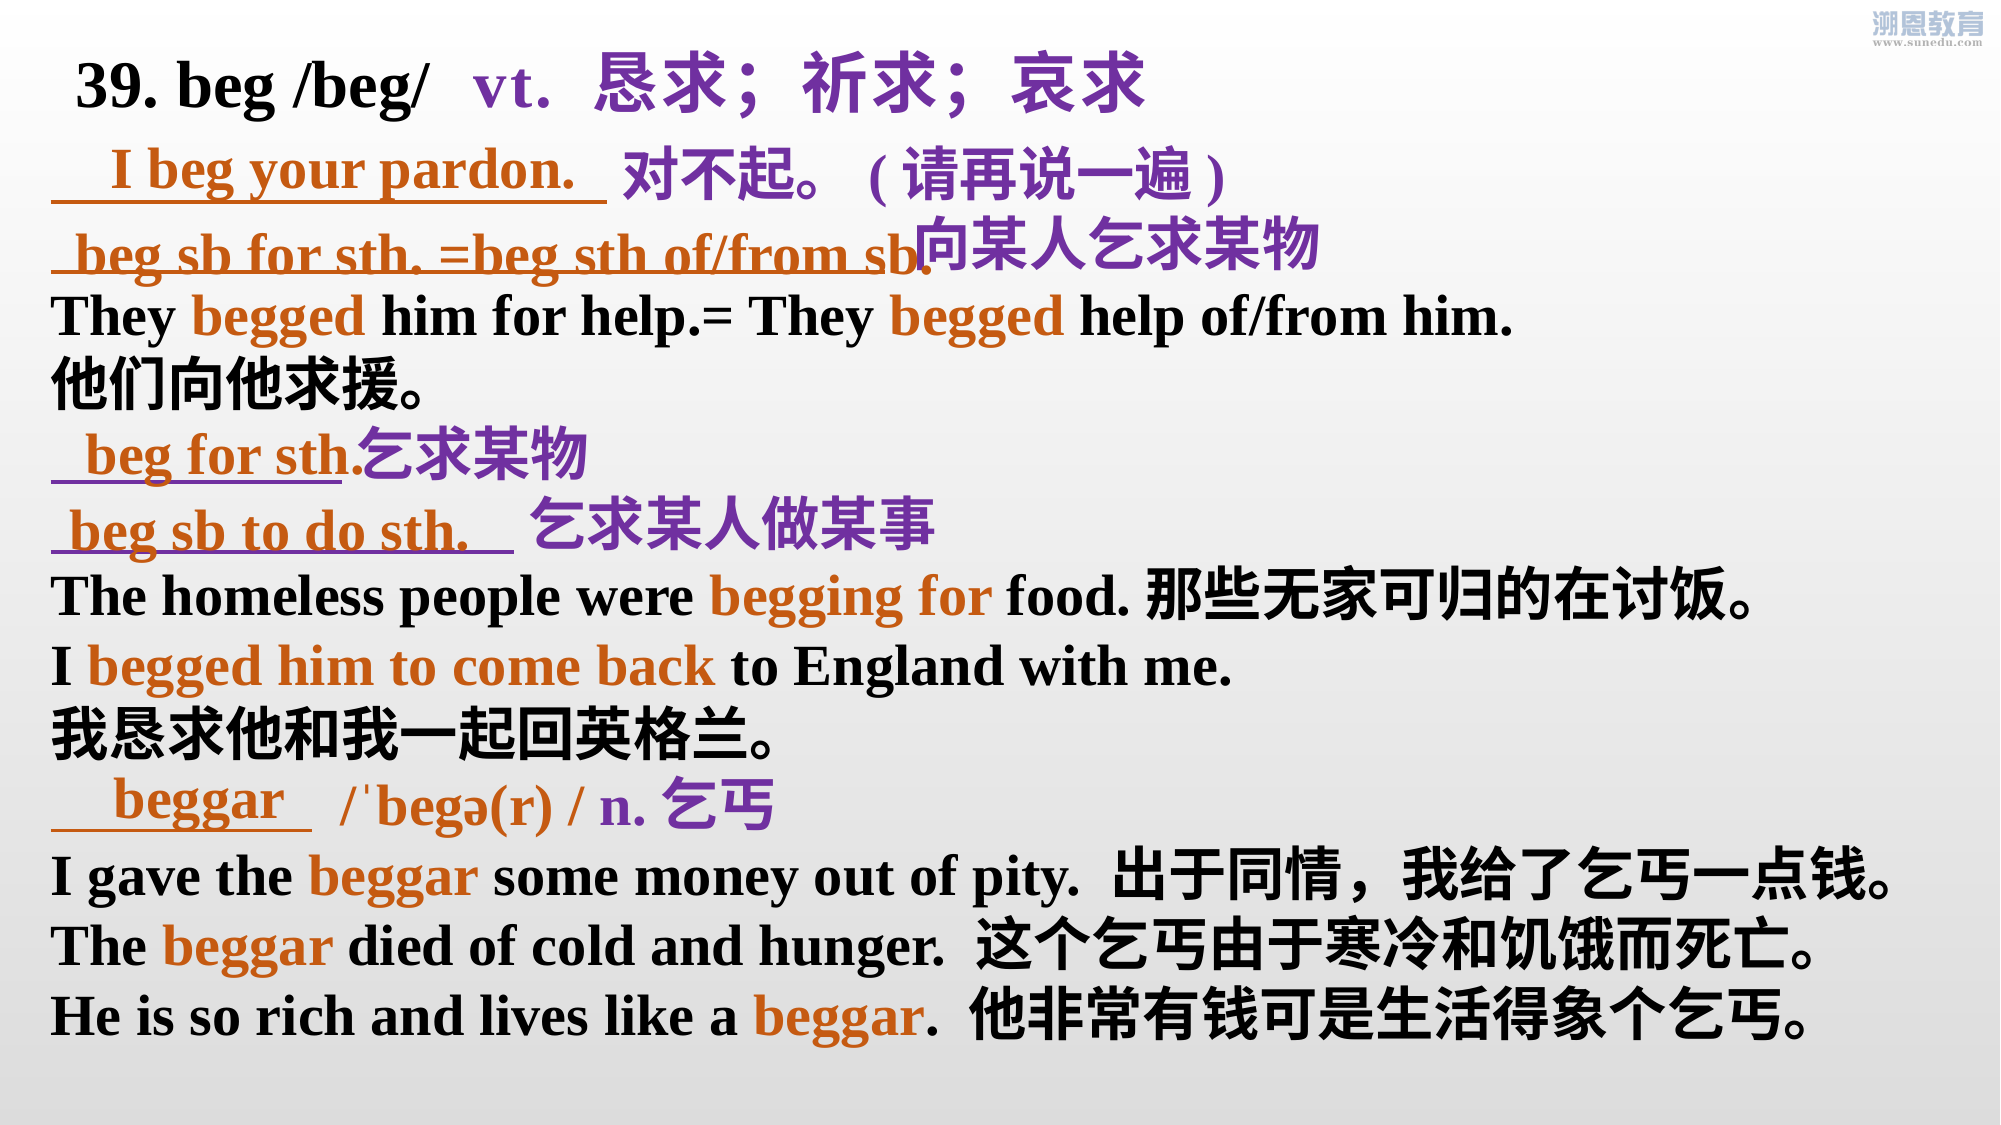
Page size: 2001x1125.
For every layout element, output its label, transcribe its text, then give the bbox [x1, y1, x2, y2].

text_box 39. beg /beg/ [61, 33, 459, 129]
text_box beg sb to do sth. [55, 485, 587, 570]
text_box beggar [98, 753, 630, 838]
text_box vt. 恳求；祈求；哀求 [459, 33, 1667, 129]
text_box I beg your pardon. [95, 123, 627, 208]
text_box beg for sth. [71, 409, 602, 494]
text_box 对不起。(请再说一遍) 向某人乞求某物 They begged him for help.= They begged help of/from him. 他们向他求援。 乞求某物 乞求某人做某事 The homeless people were begging for food.那些无家可归的在讨饭。 I begged him to come back to England with me. 我恳求他和我一起回英格兰。 /ˈbegə(r) / n.乞丐 I gave the beggar some money out of pity. 出于同情，我给了乞丐一点钱。 The beggar died of cold and hunger. 这个乞丐由于寒冷和饥饿而死亡。 He is so rich and lives like a beggar. 他非常有钱可是生活得象个乞丐。 [35, 129, 1901, 1055]
text_box beg sb for sth. =beg sth of/from sb. [61, 208, 1398, 294]
picture [1872, 10, 1983, 46]
